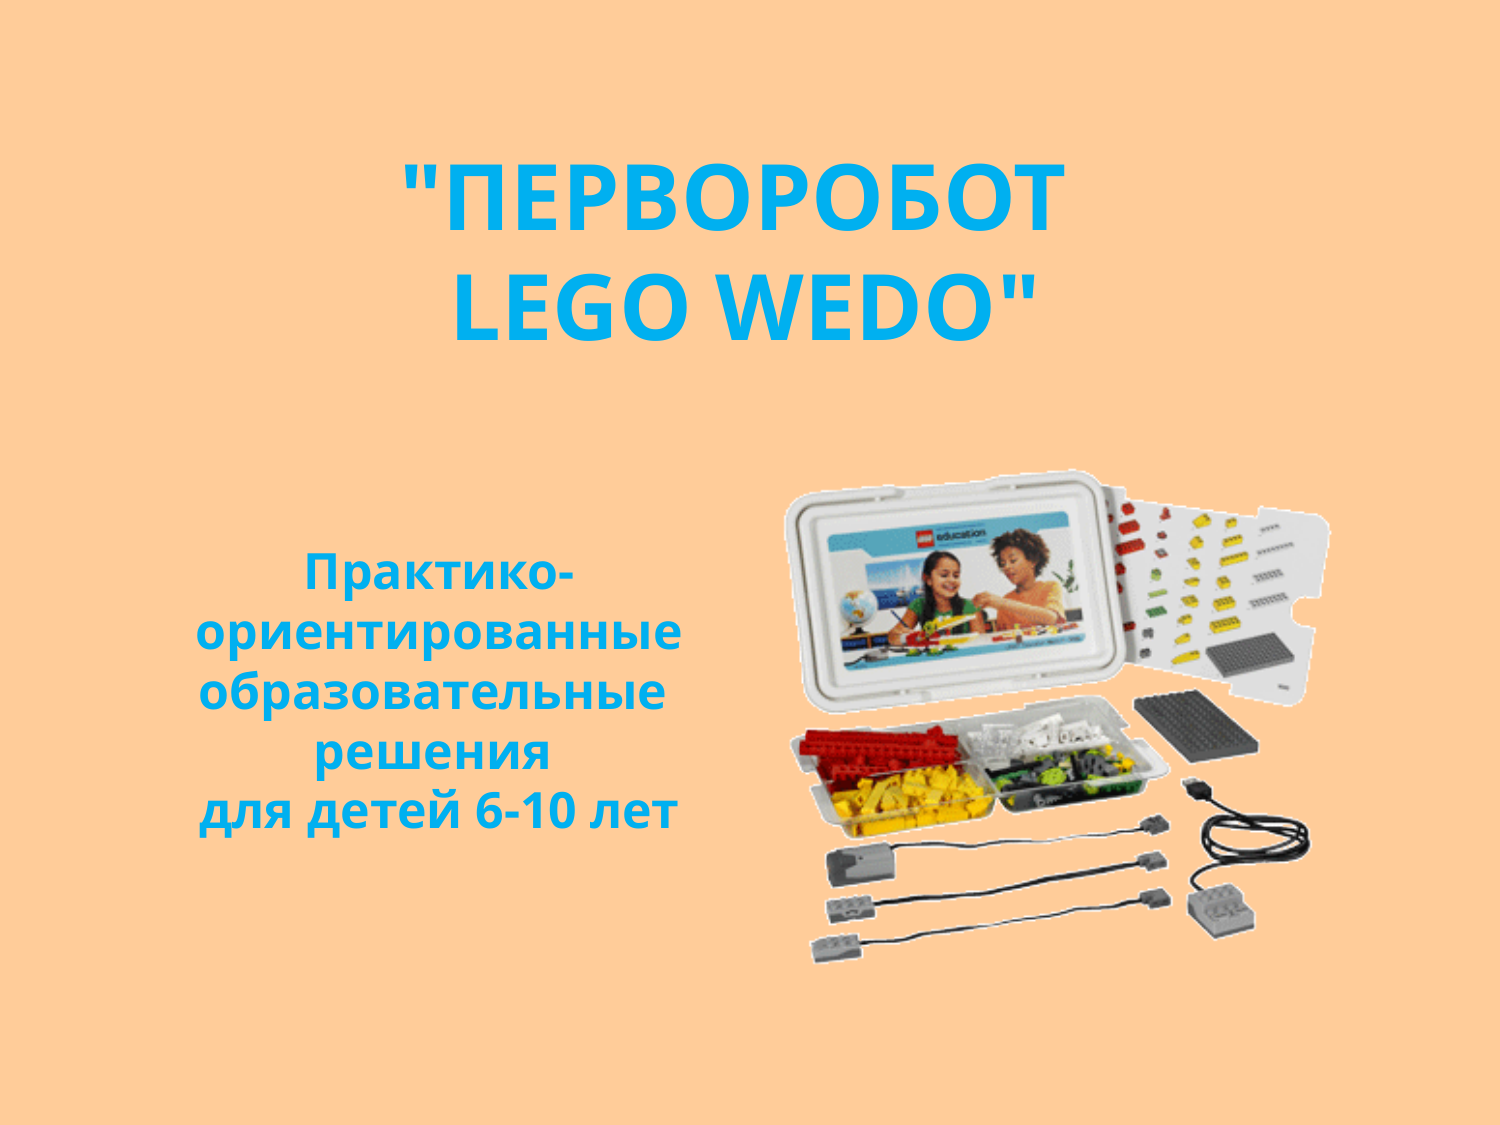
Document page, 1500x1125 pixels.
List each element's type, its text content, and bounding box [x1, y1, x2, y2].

picture [773, 421, 1353, 976]
title "ПервоРобот LEGO WeDo" [70, 58, 1421, 359]
text_box Практико-ориентированные образовательные решения для детей 6-10 лет [152, 538, 727, 839]
